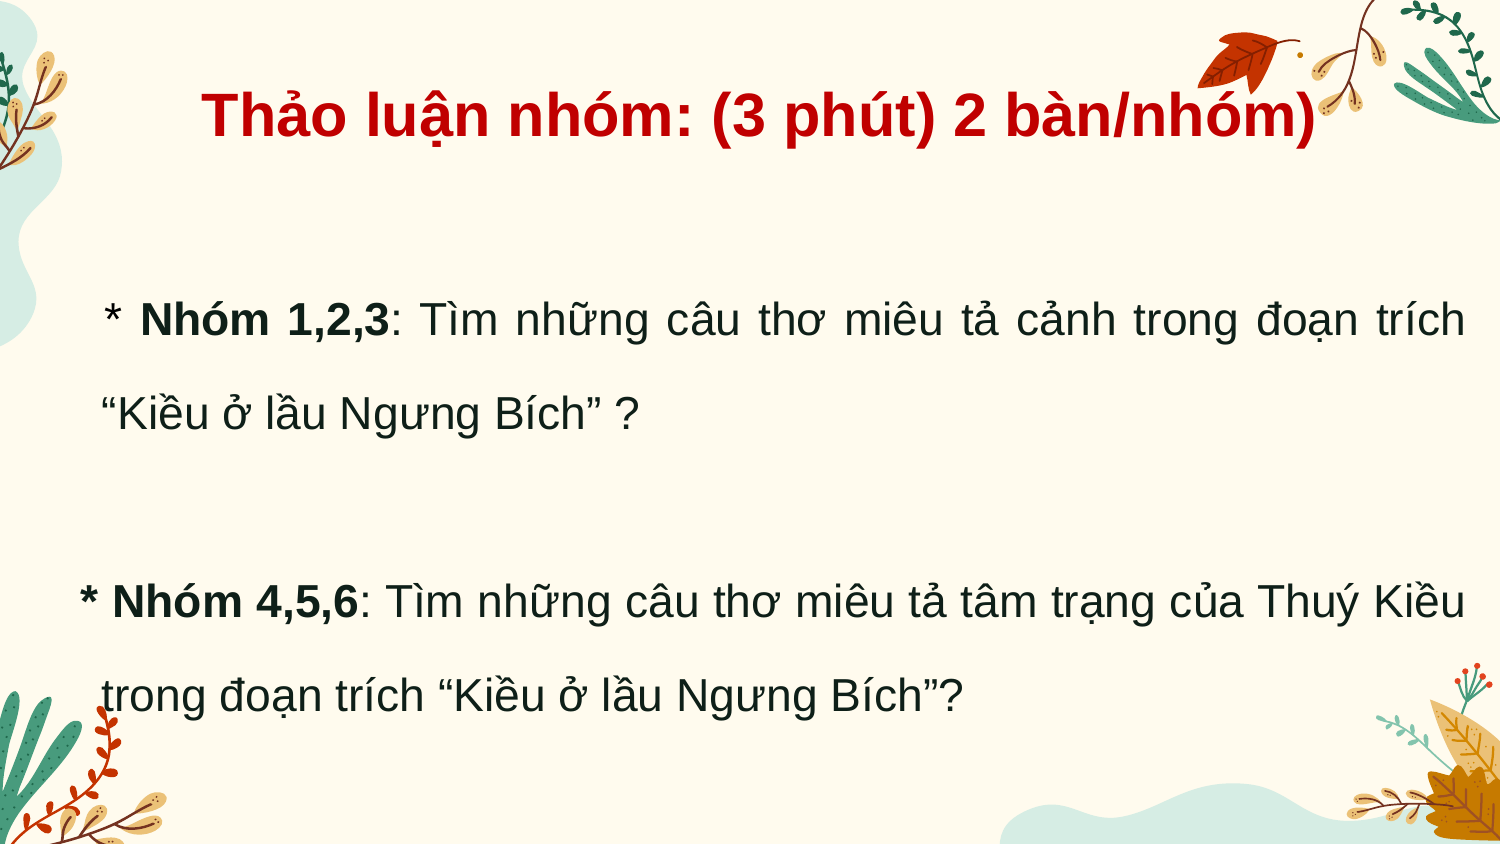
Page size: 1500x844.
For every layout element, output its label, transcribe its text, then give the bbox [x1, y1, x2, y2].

list Thảo luận nhóm: (3 phút) 2 bàn/nhóm) * Nhóm 1,2,3: Tìm những câu thơ miêu tả cảnh trong đoạn trích “Kiều ở lầu Ngưng Bích” ? * Nhóm 4,5,6: Tìm những câu thơ miêu tả tâm trạng của Thuý Kiều trong đoạn trích “Kiều ở lầu Ngưng Bích”? [17, 20, 1483, 844]
